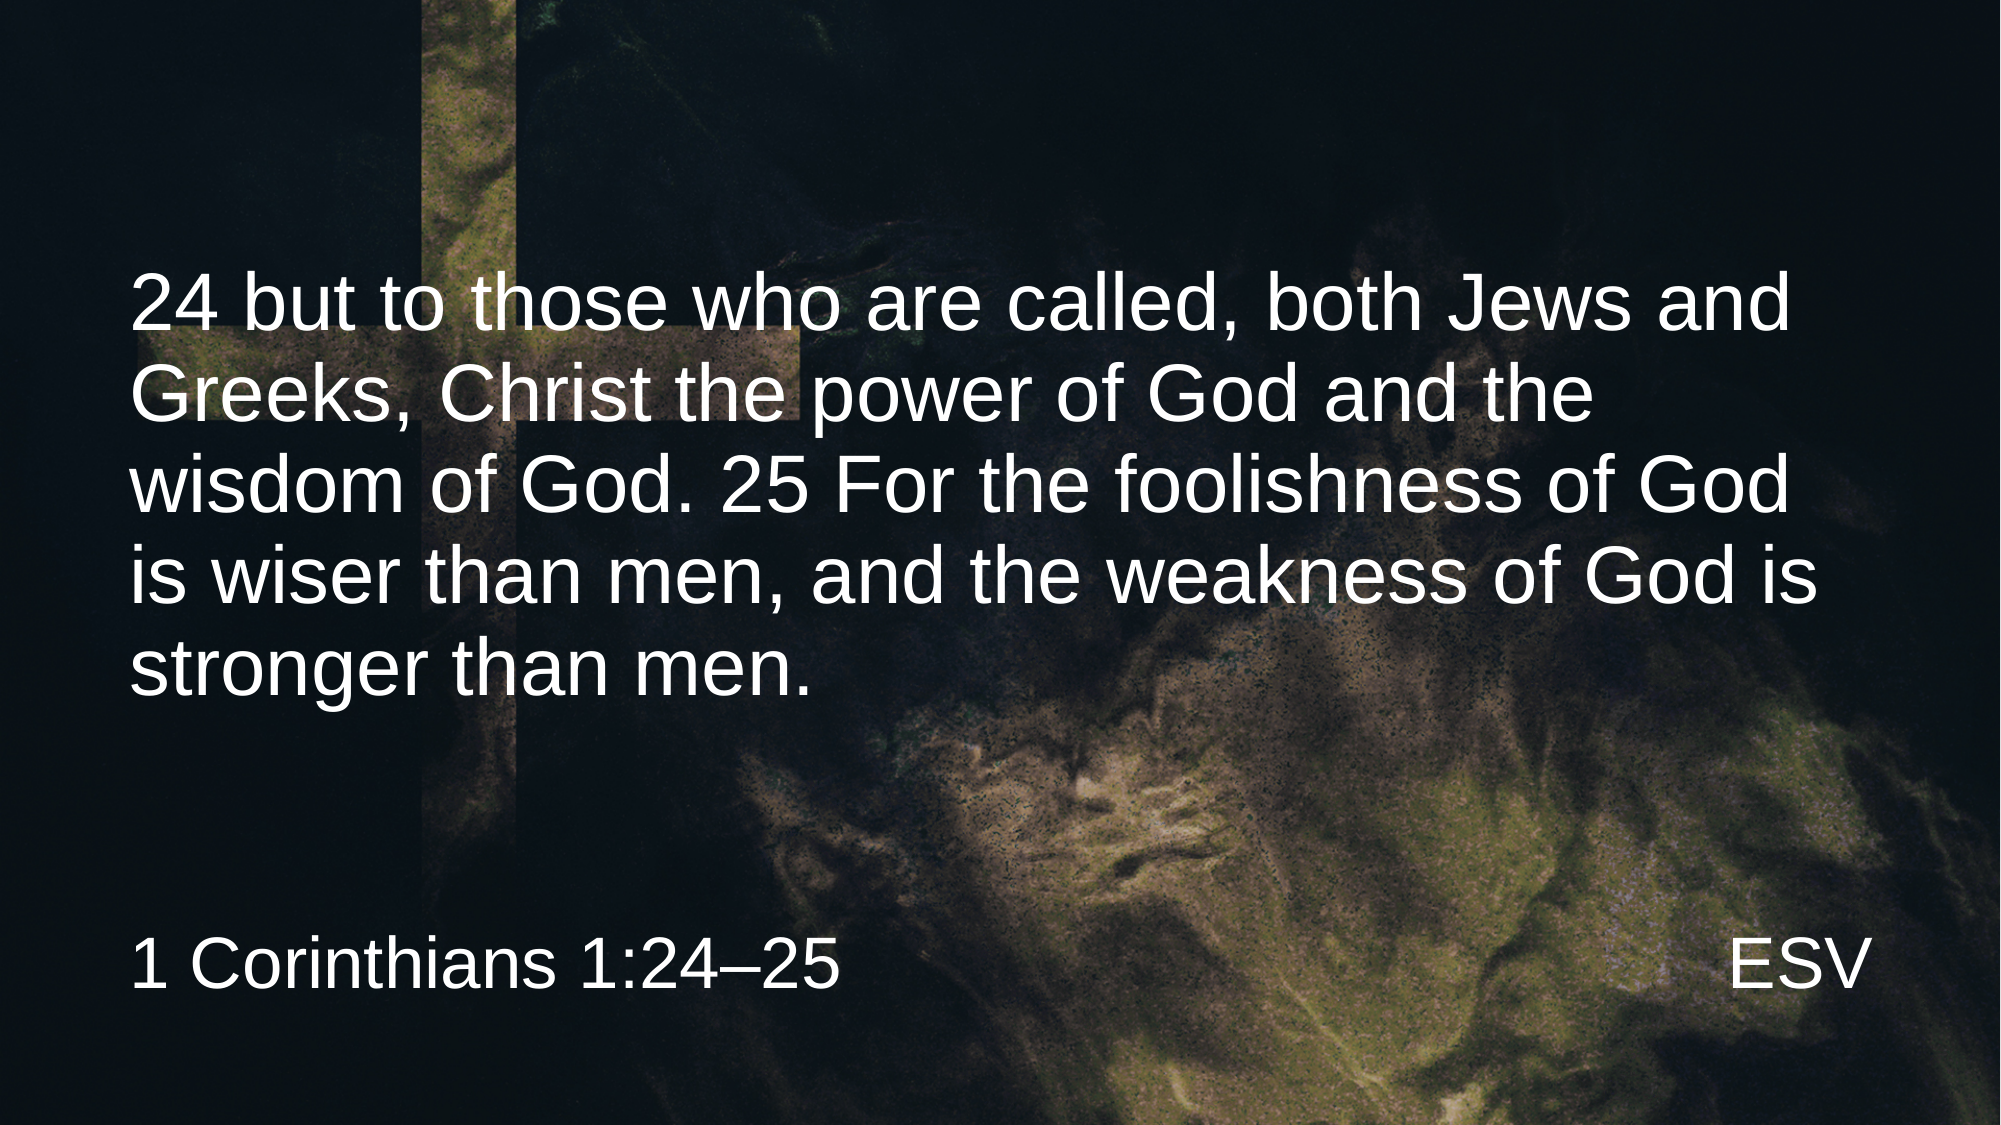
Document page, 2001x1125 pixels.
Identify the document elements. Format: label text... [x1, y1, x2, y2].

picture [0, 0, 2001, 1125]
list 24 but to those who are called, both Jews and Greeks, Christ the power of God and the wisdom of God. 25 For the foolishness of God is wiser than men, and the weakness of God is stronger than men. [114, 114, 1886, 855]
list ESV [1650, 897, 1889, 1012]
list 1 Corinthians 1:24–25 [114, 897, 1615, 1012]
